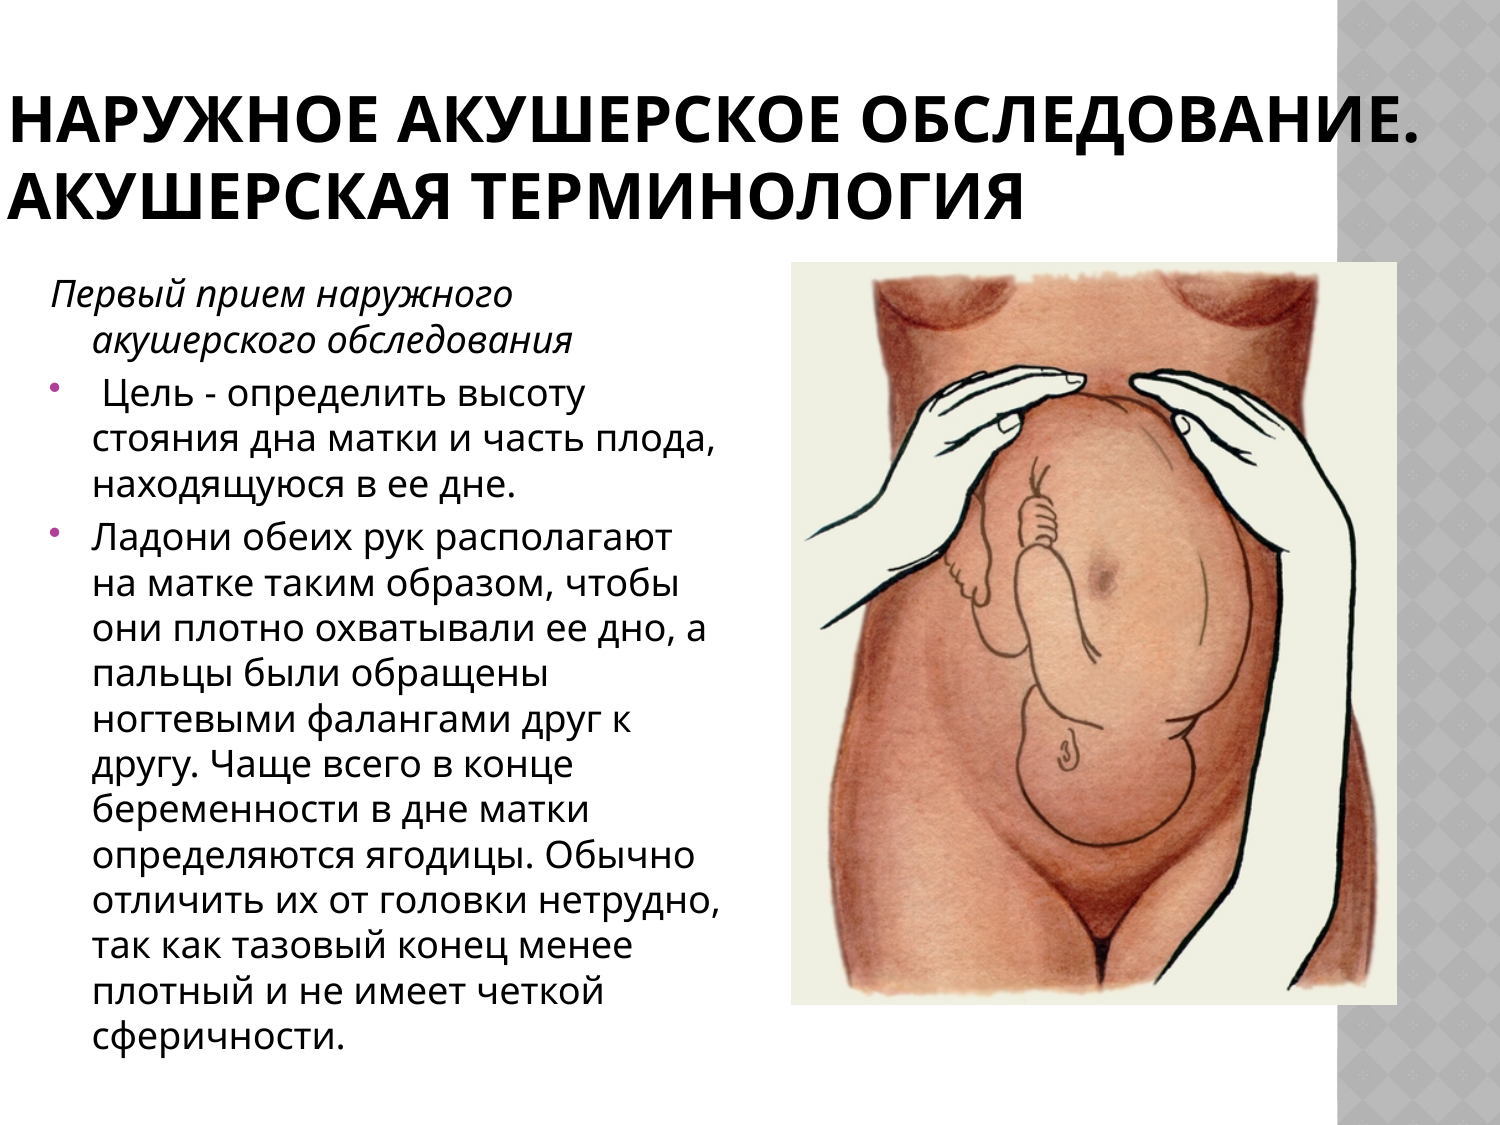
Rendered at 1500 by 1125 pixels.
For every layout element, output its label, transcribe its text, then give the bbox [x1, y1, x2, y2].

list Первый прием наружного акушерского обследования Цель - определить высоту стояния дна матки и часть плода, находящуюся в ее дне. Ладони обеих рук располагают на матке таким образом, чтобы они плотно охватывали ее дно, а пальцы были обращены ногтевыми фалангами друг к другу. Чаще всего в конце беременности в дне матки определяются ягодицы. Обычно отличить их от головки нетрудно, так как тазовый конец менее плотный и не имеет четкой сферичности. [35, 262, 738, 1079]
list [790, 261, 1397, 1006]
title Наружное акушерское обследование. Акушерская терминология [0, 45, 1500, 233]
